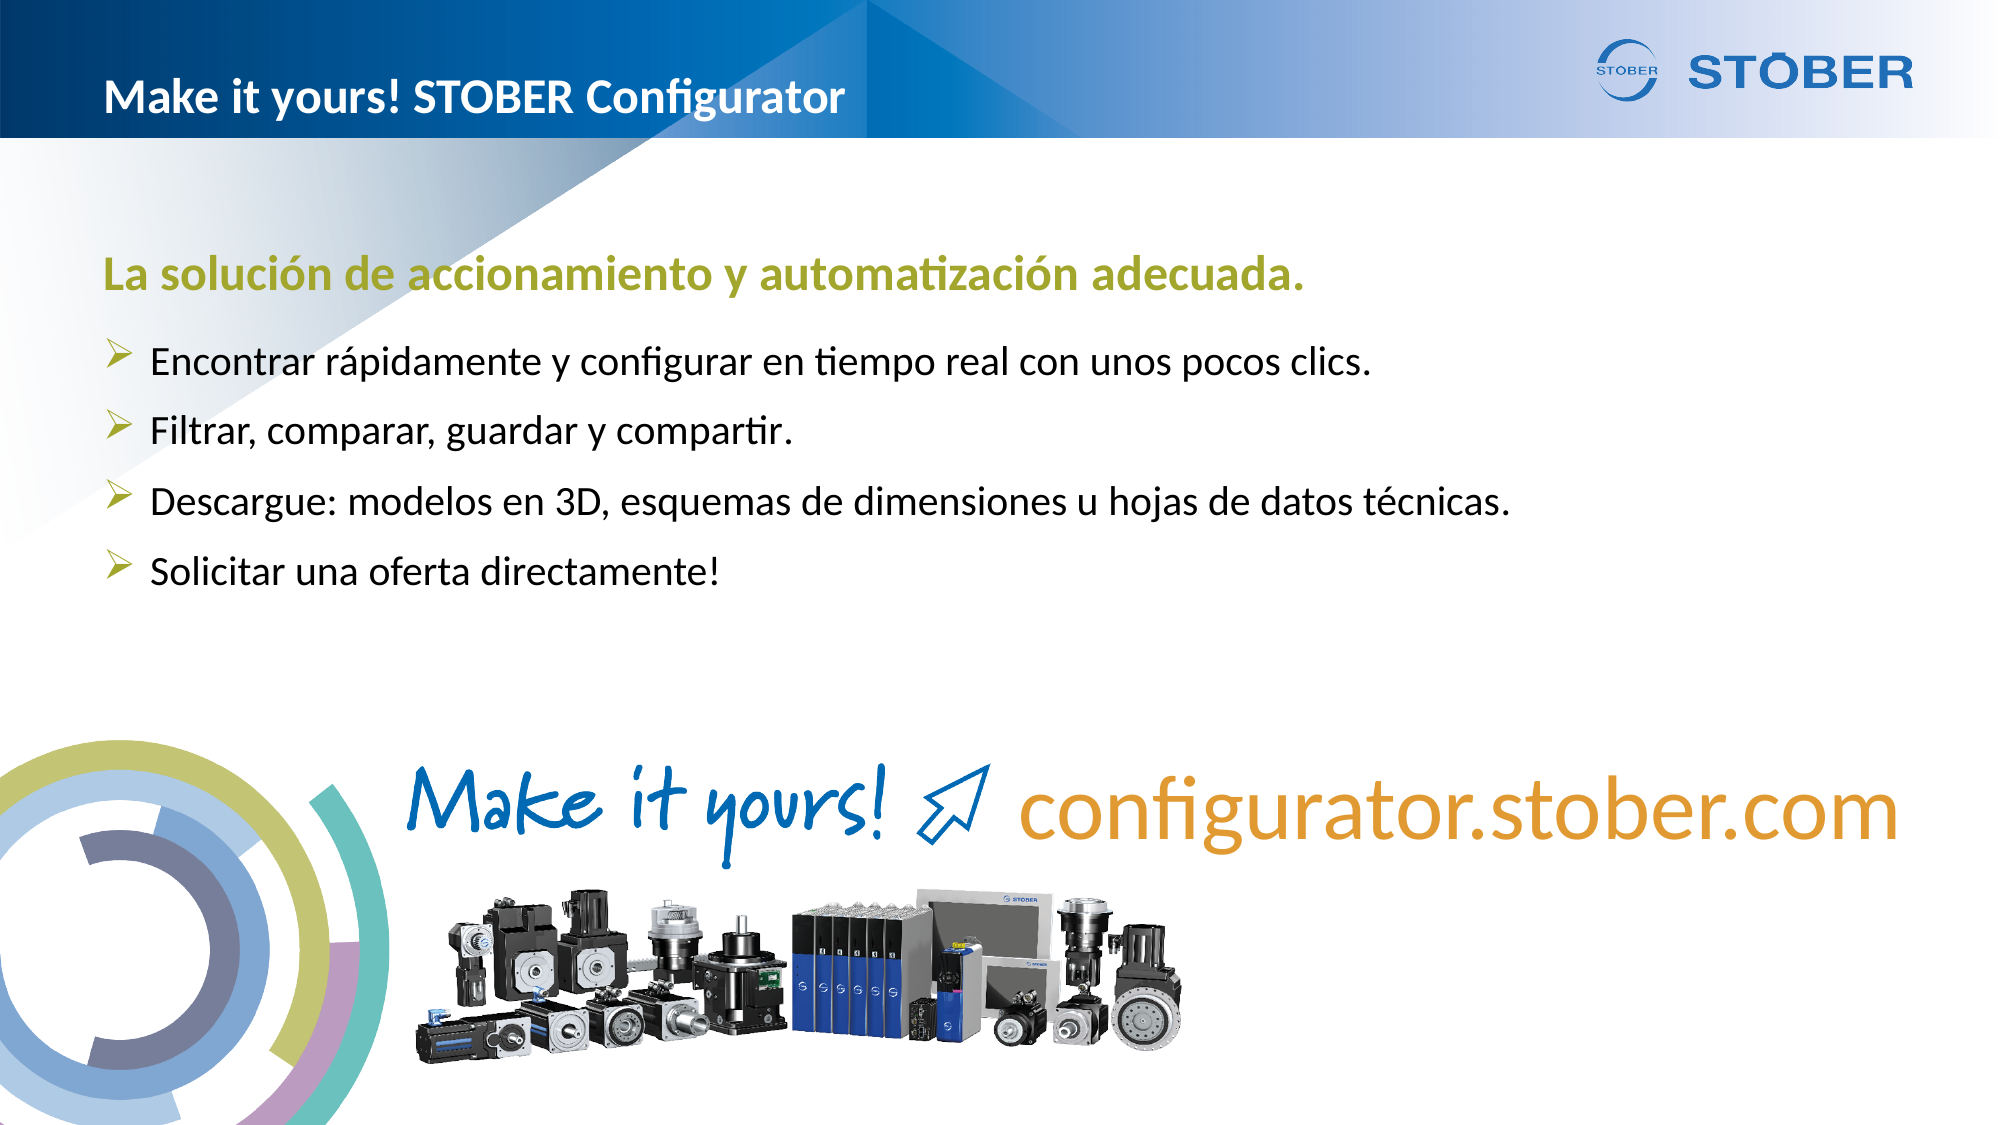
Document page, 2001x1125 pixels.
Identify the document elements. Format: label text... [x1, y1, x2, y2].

text_box La solución de accionamiento y automatización adecuada. Encontrar rápidamente y configurar en tiempo real con unos pocos clics. Filtrar, comparar, guardar y compartir. Descargue: modelos en 3D, esquemas de dimensiones u hojas de datos técnicas. Solicitar una oferta directamente! [88, 240, 1920, 740]
picture [0, 0, 2000, 138]
text_box configurator.stober.com [1295, 740, 1987, 866]
title Make it yours! STOBER Configurator [88, 59, 1399, 135]
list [0, 527, 1295, 1125]
